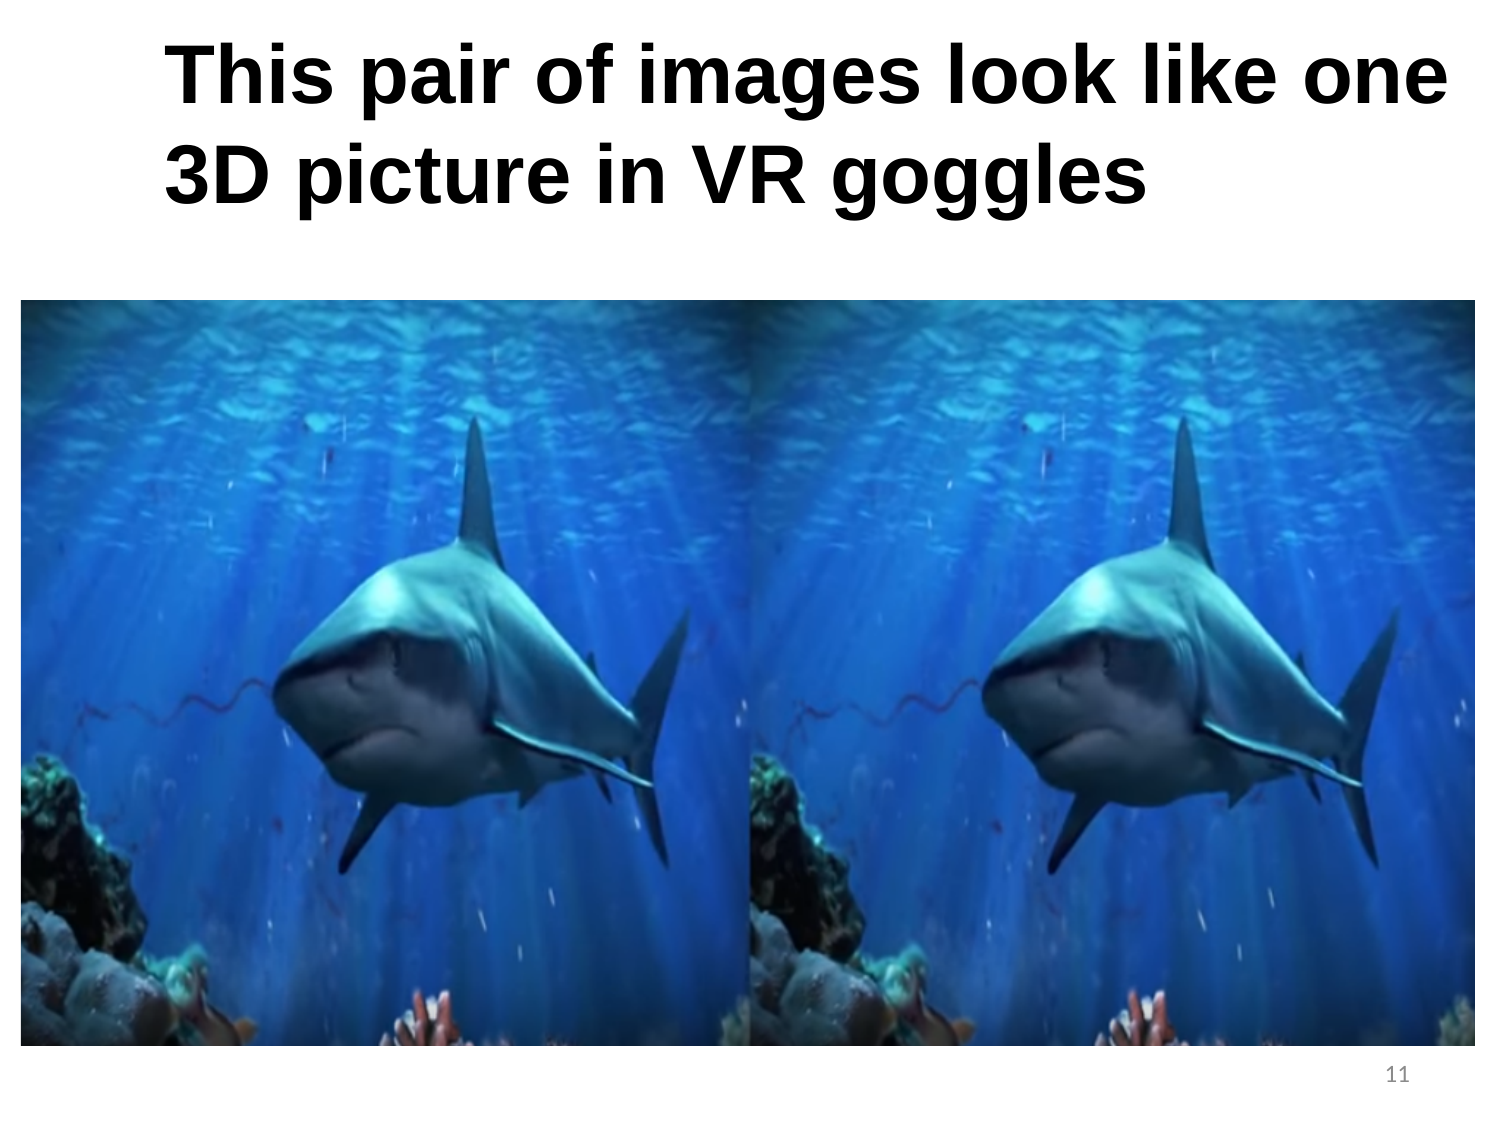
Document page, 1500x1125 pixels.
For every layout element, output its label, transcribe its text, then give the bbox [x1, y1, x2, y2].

text_box This pair of images look like one 3D picture in VR goggles [0, 12, 1475, 228]
picture [20, 299, 1476, 1046]
slide_number 11 [1074, 1055, 1425, 1103]
